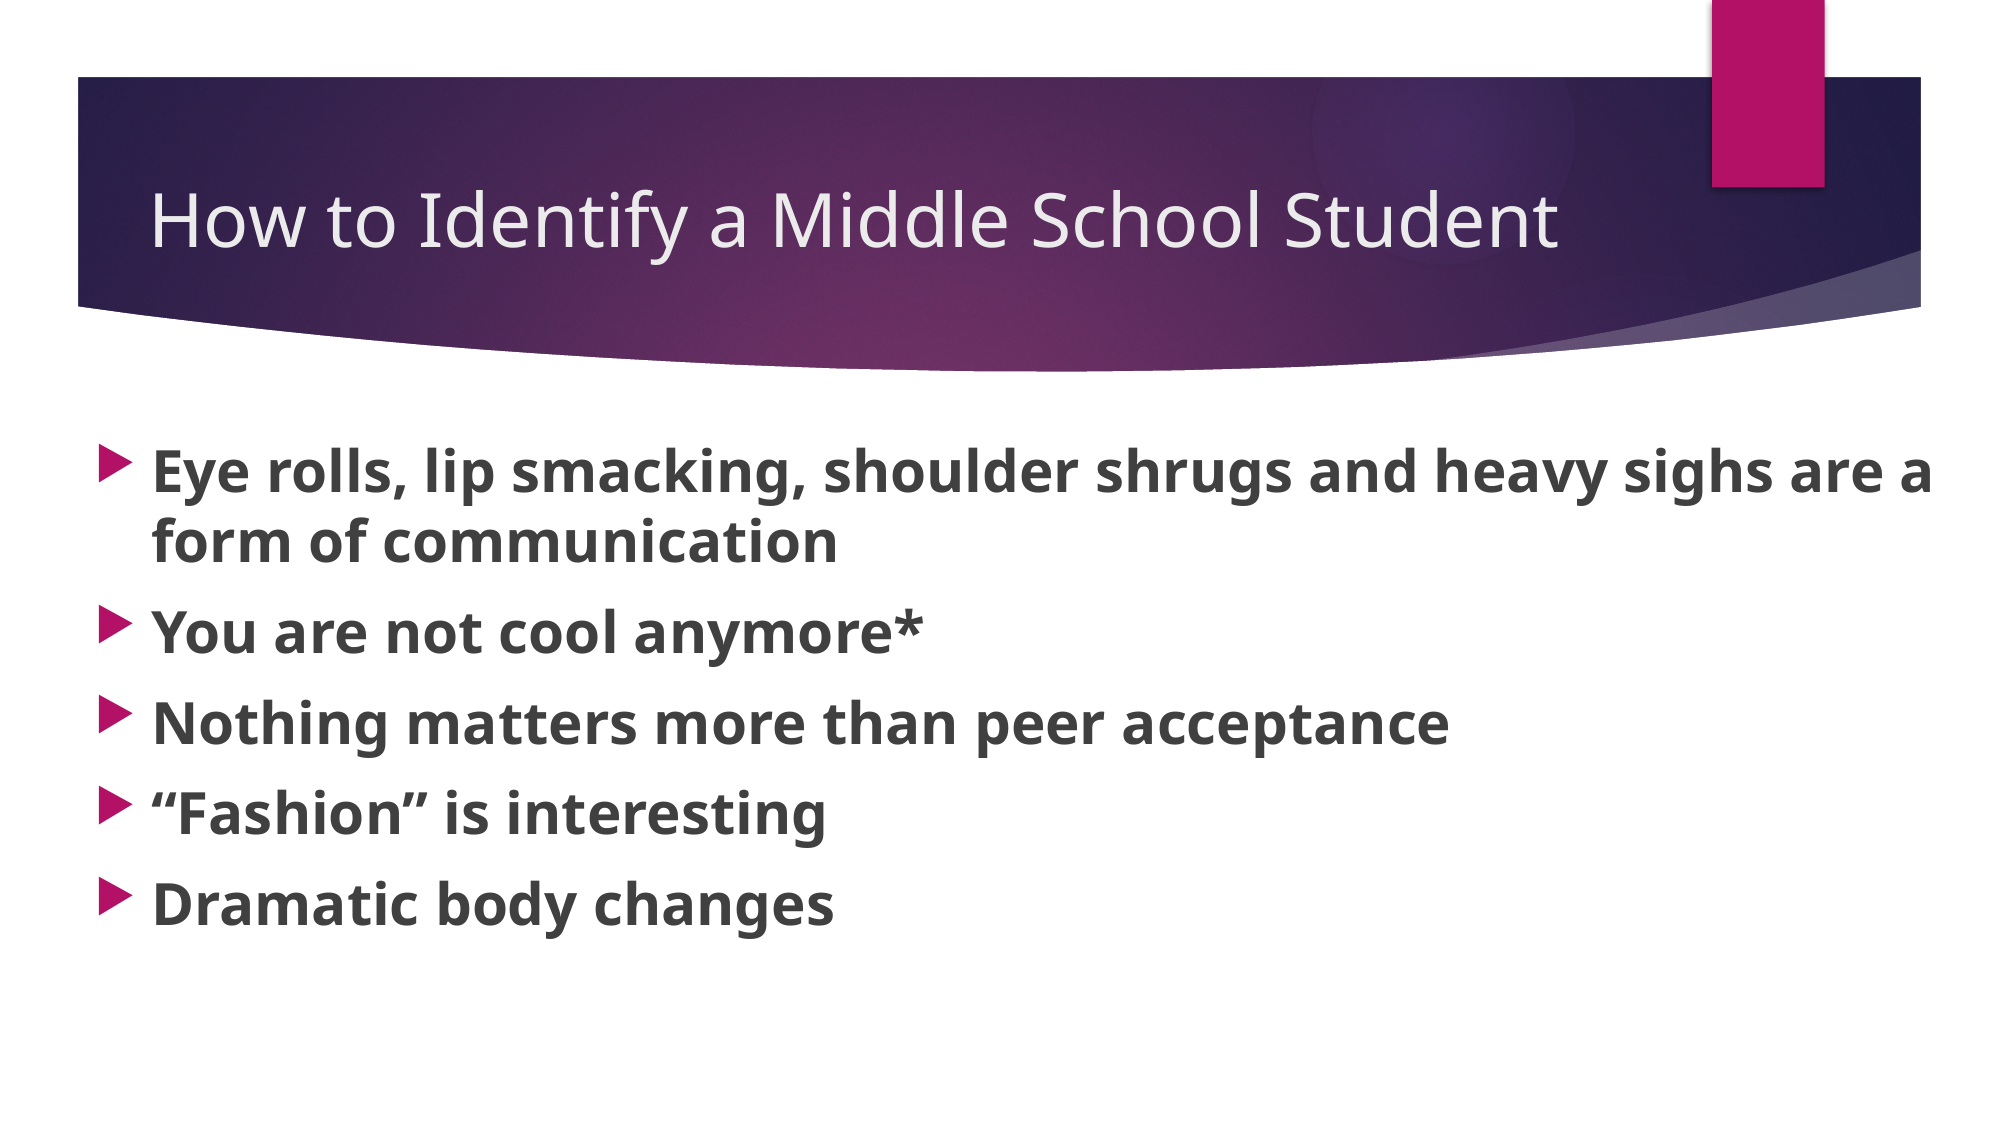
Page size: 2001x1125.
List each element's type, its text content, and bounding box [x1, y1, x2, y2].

list Eye rolls, lip smacking, shoulder shrugs and heavy sighs are a form of communication You are not cool anymore* Nothing matters more than peer acceptance “Fashion” is interesting Dramatic body changes [79, 427, 1953, 1095]
title How to Identify a Middle School Student [133, 159, 1688, 276]
